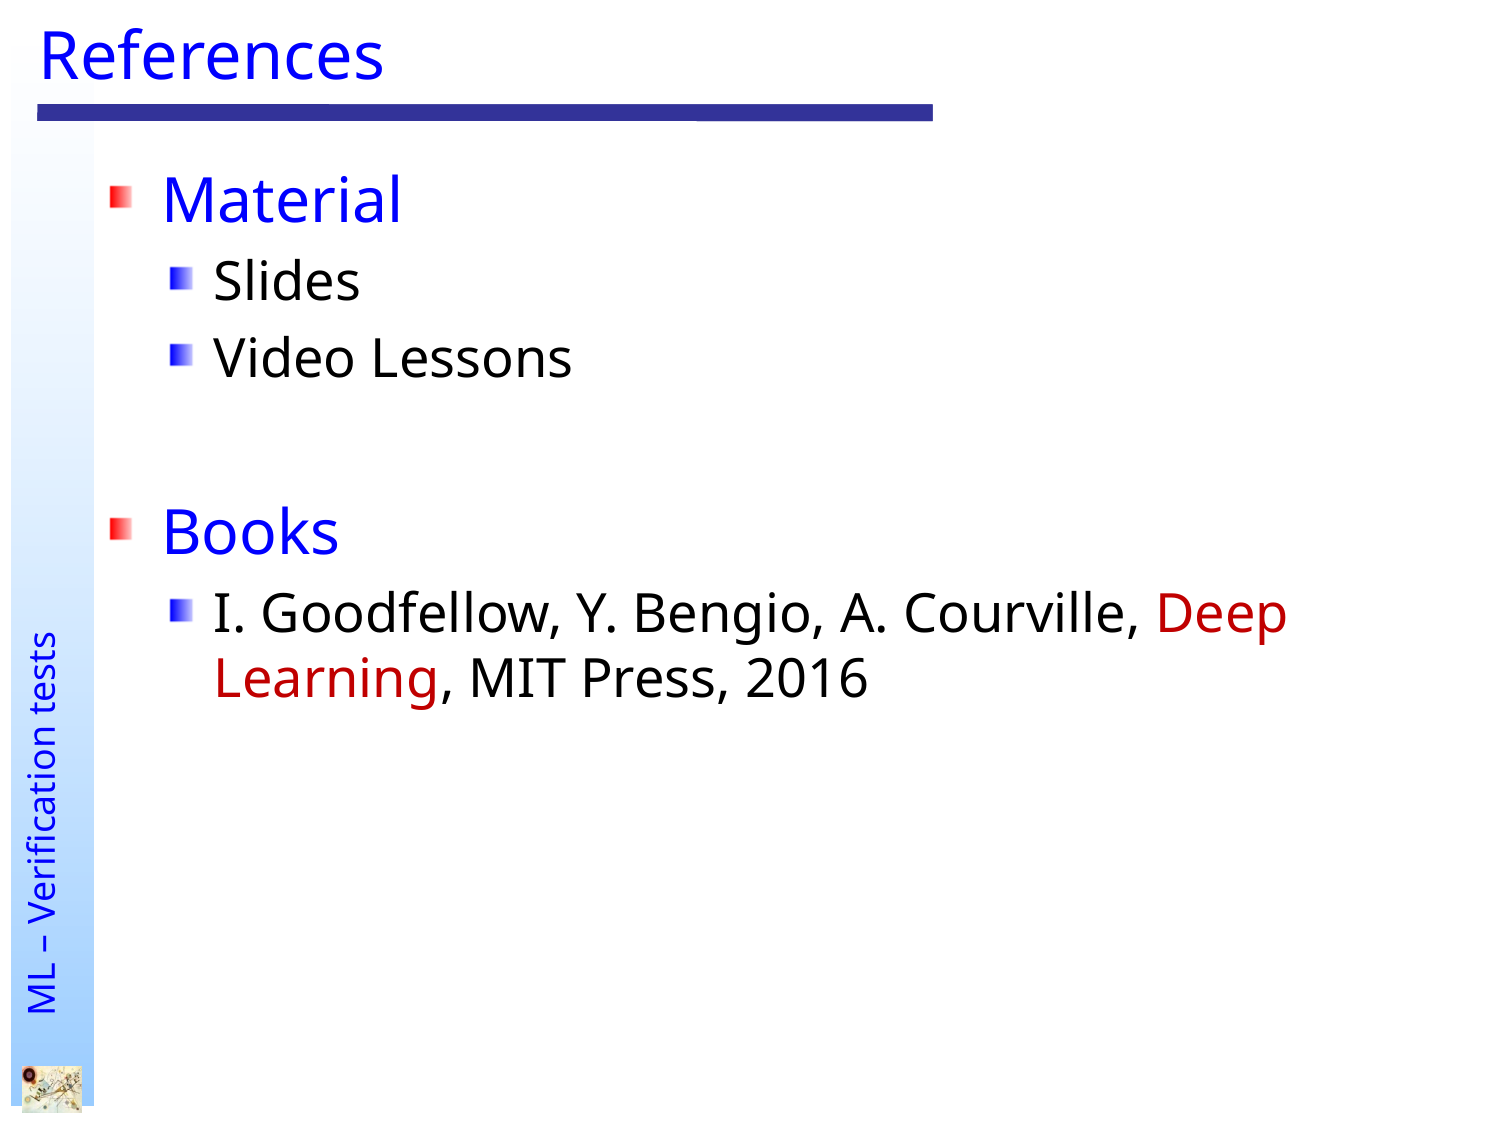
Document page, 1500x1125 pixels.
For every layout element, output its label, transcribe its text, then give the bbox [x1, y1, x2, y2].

picture [108, 184, 135, 211]
picture [168, 342, 196, 369]
picture [168, 265, 196, 293]
list Material Slides Video Lessons Books I. Goodfellow, Y. Bengio, A. Courville, Deep Learning, MIT Press, 2016 [93, 152, 1430, 1055]
picture [108, 516, 135, 543]
title References [23, 4, 1414, 101]
picture [22, 1066, 82, 1113]
picture [168, 597, 196, 625]
